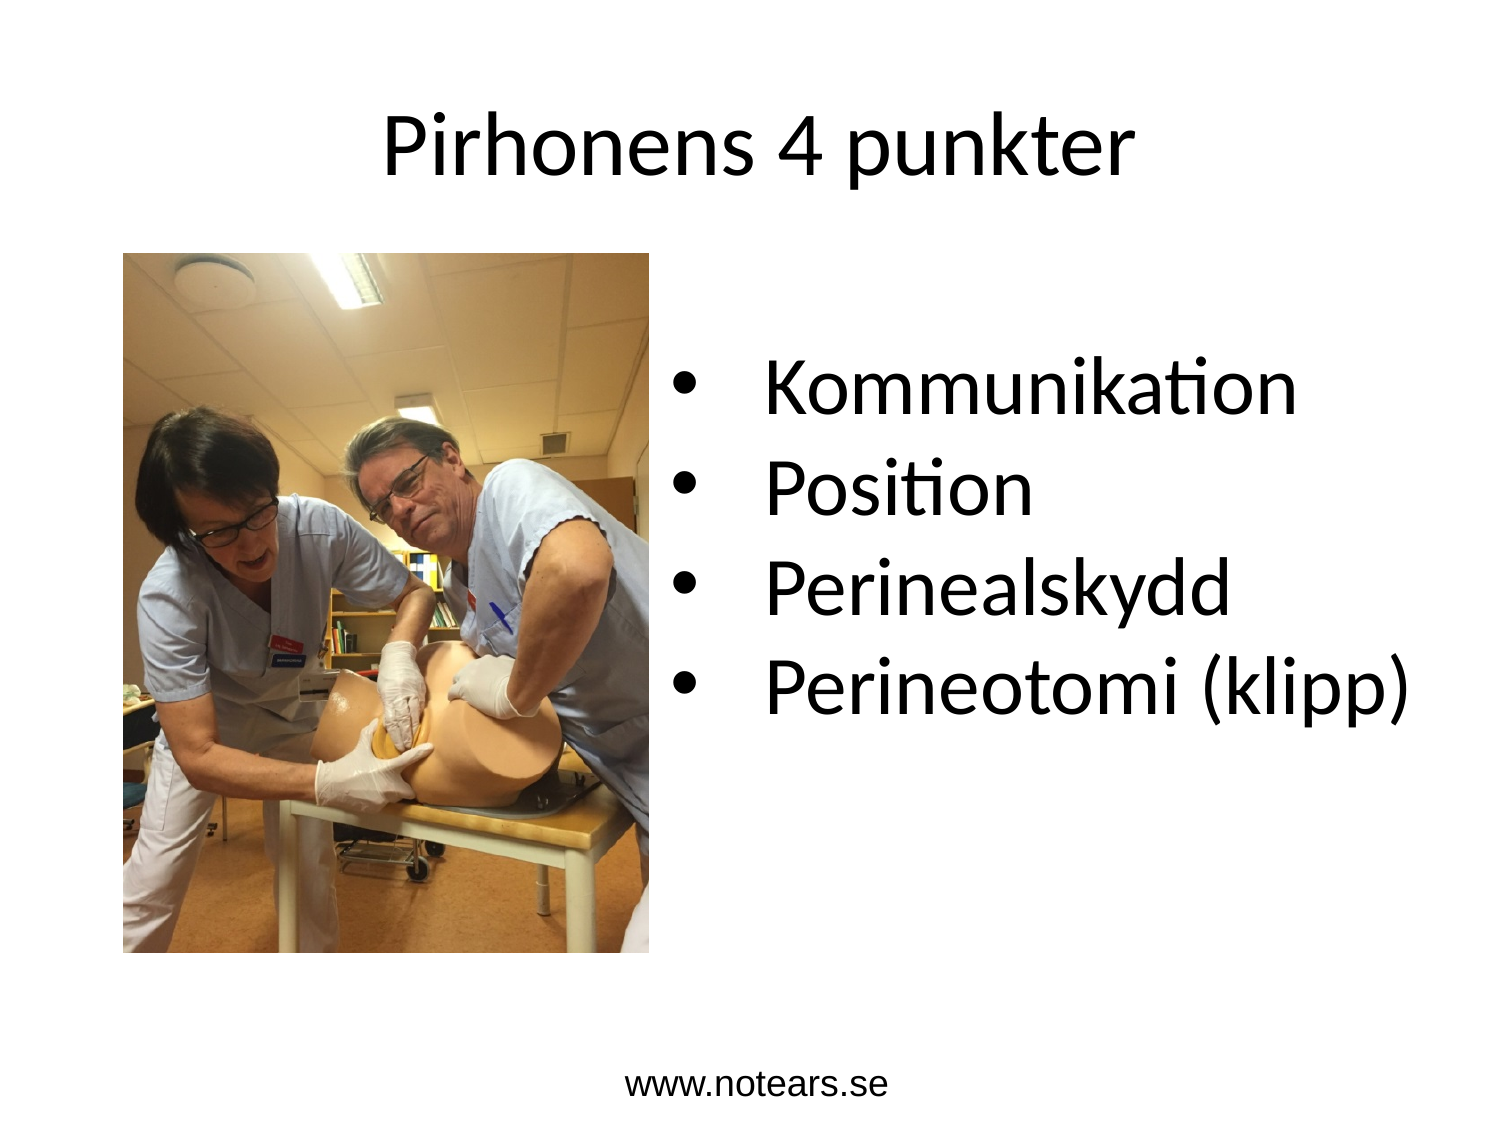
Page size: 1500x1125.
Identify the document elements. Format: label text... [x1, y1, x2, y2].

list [123, 253, 649, 953]
text_box www.notears.se [609, 1051, 904, 1112]
text_box Kommunikation Position Perinealskydd Perineotomi (klipp) [655, 339, 1447, 824]
title Pirhonens 4 punkter [74, 44, 1426, 233]
